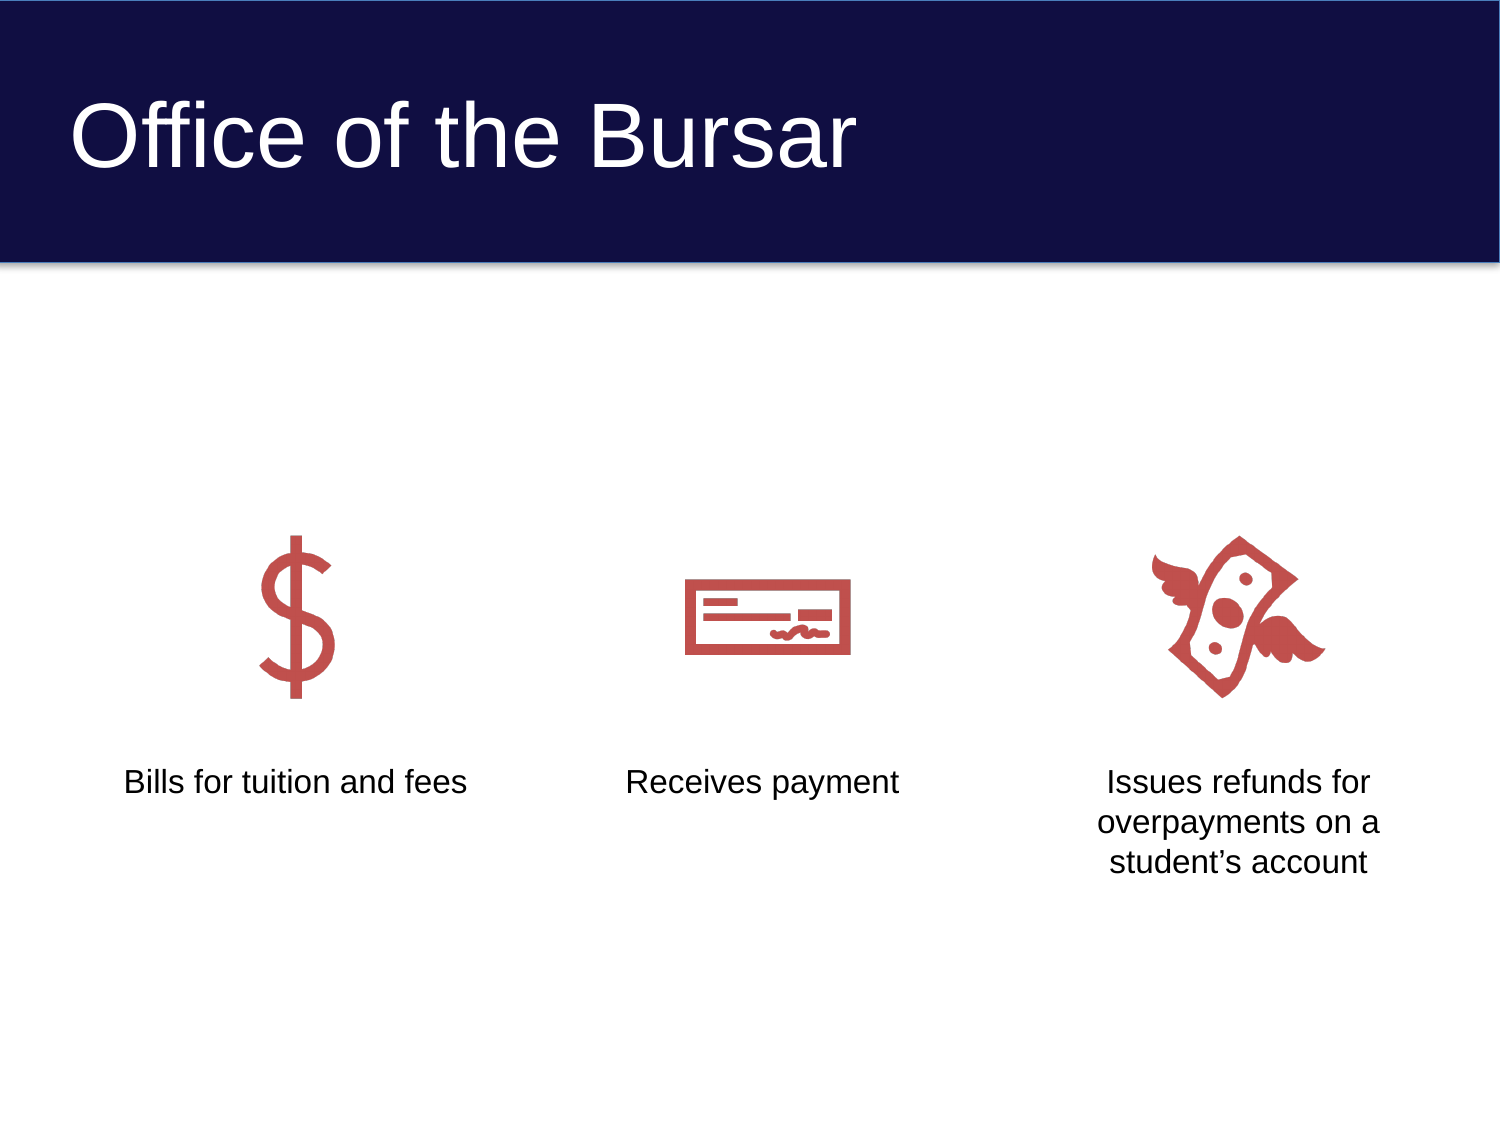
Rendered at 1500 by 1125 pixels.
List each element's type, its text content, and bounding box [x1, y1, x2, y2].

title Office of the Bursar [54, 66, 1405, 207]
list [54, 384, 1480, 1020]
